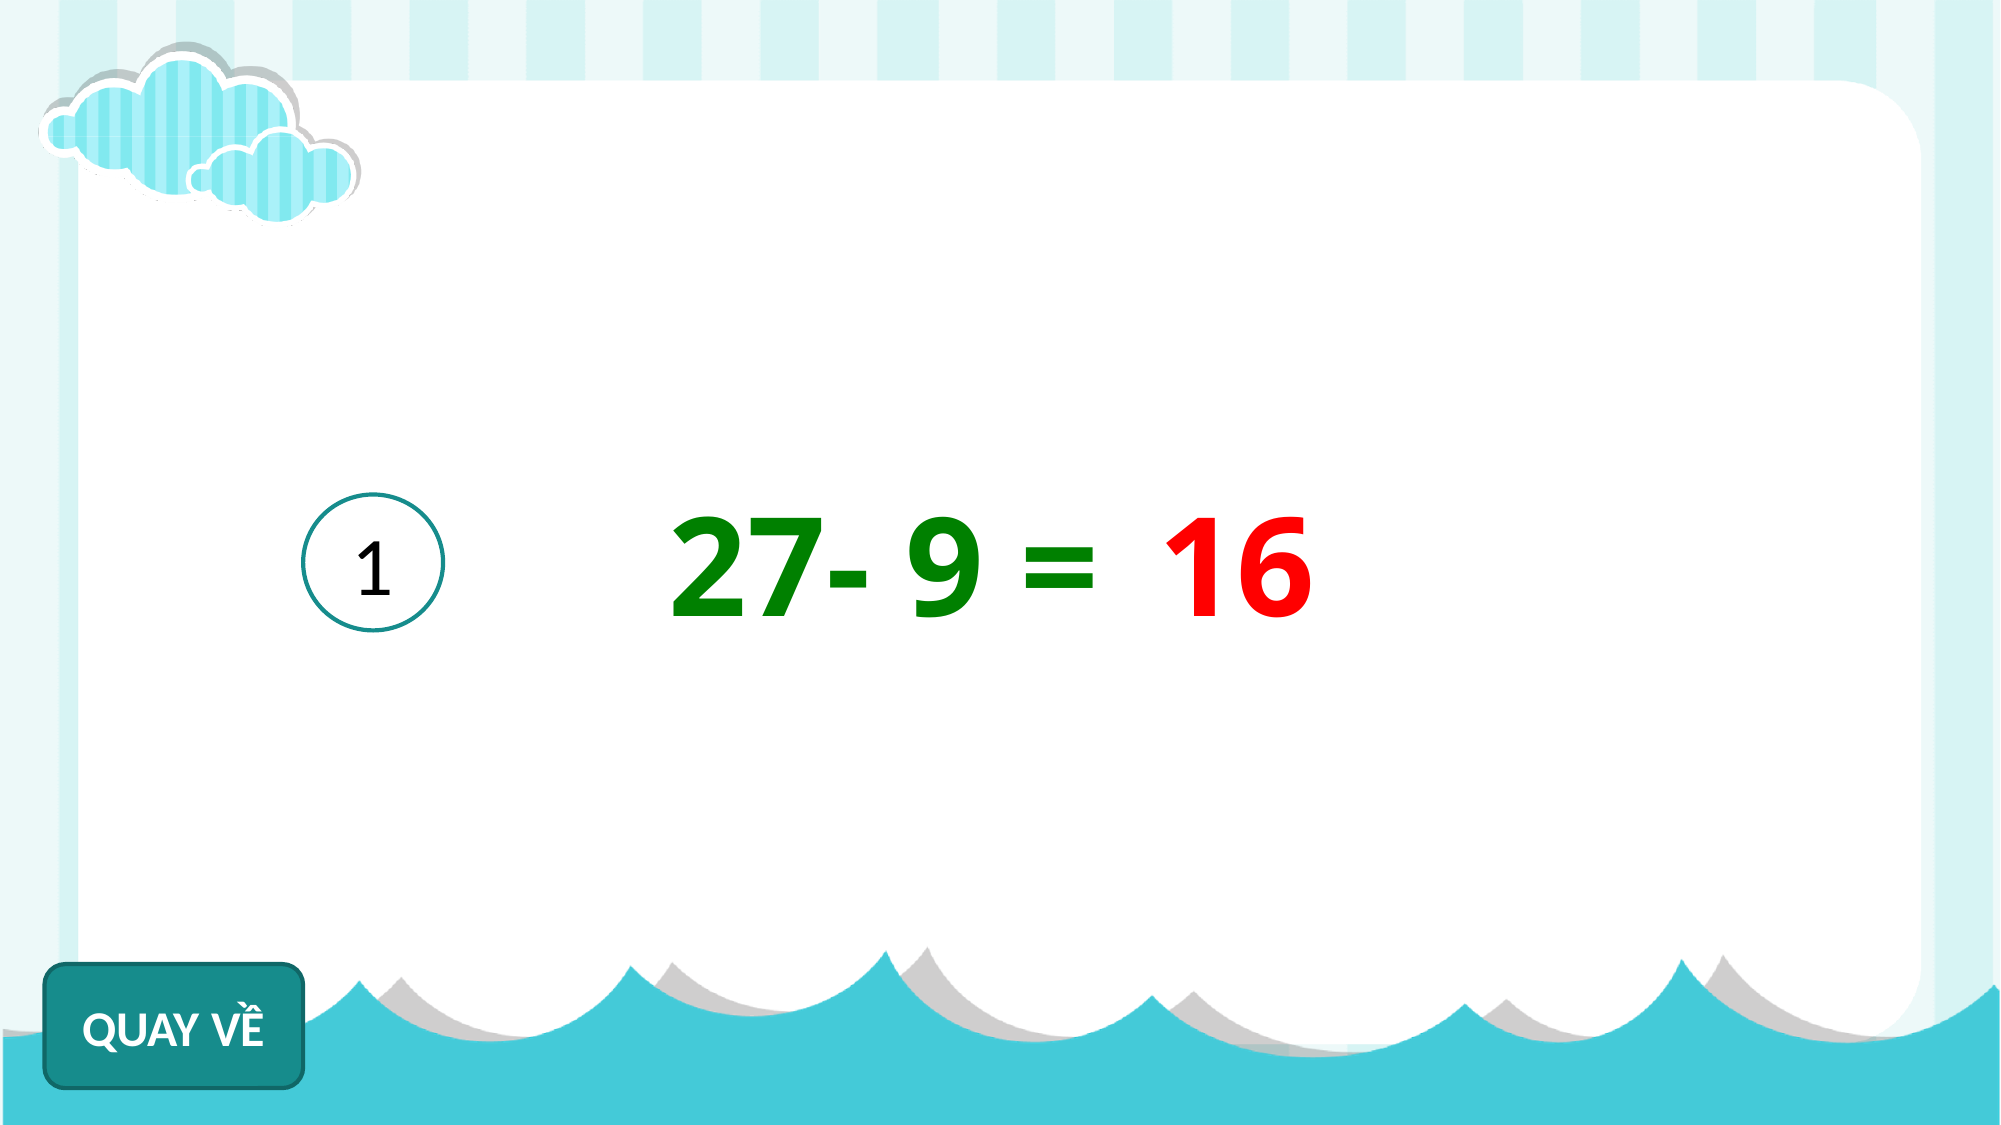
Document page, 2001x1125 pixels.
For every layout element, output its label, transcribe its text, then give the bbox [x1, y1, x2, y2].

text_box 16 [1121, 468, 1353, 655]
text_box QUAY VỀ [42, 961, 306, 1091]
text_box 27- 9 = ? [560, 468, 1121, 655]
text_box 1 [301, 492, 446, 633]
picture [0, 0, 2001, 1125]
